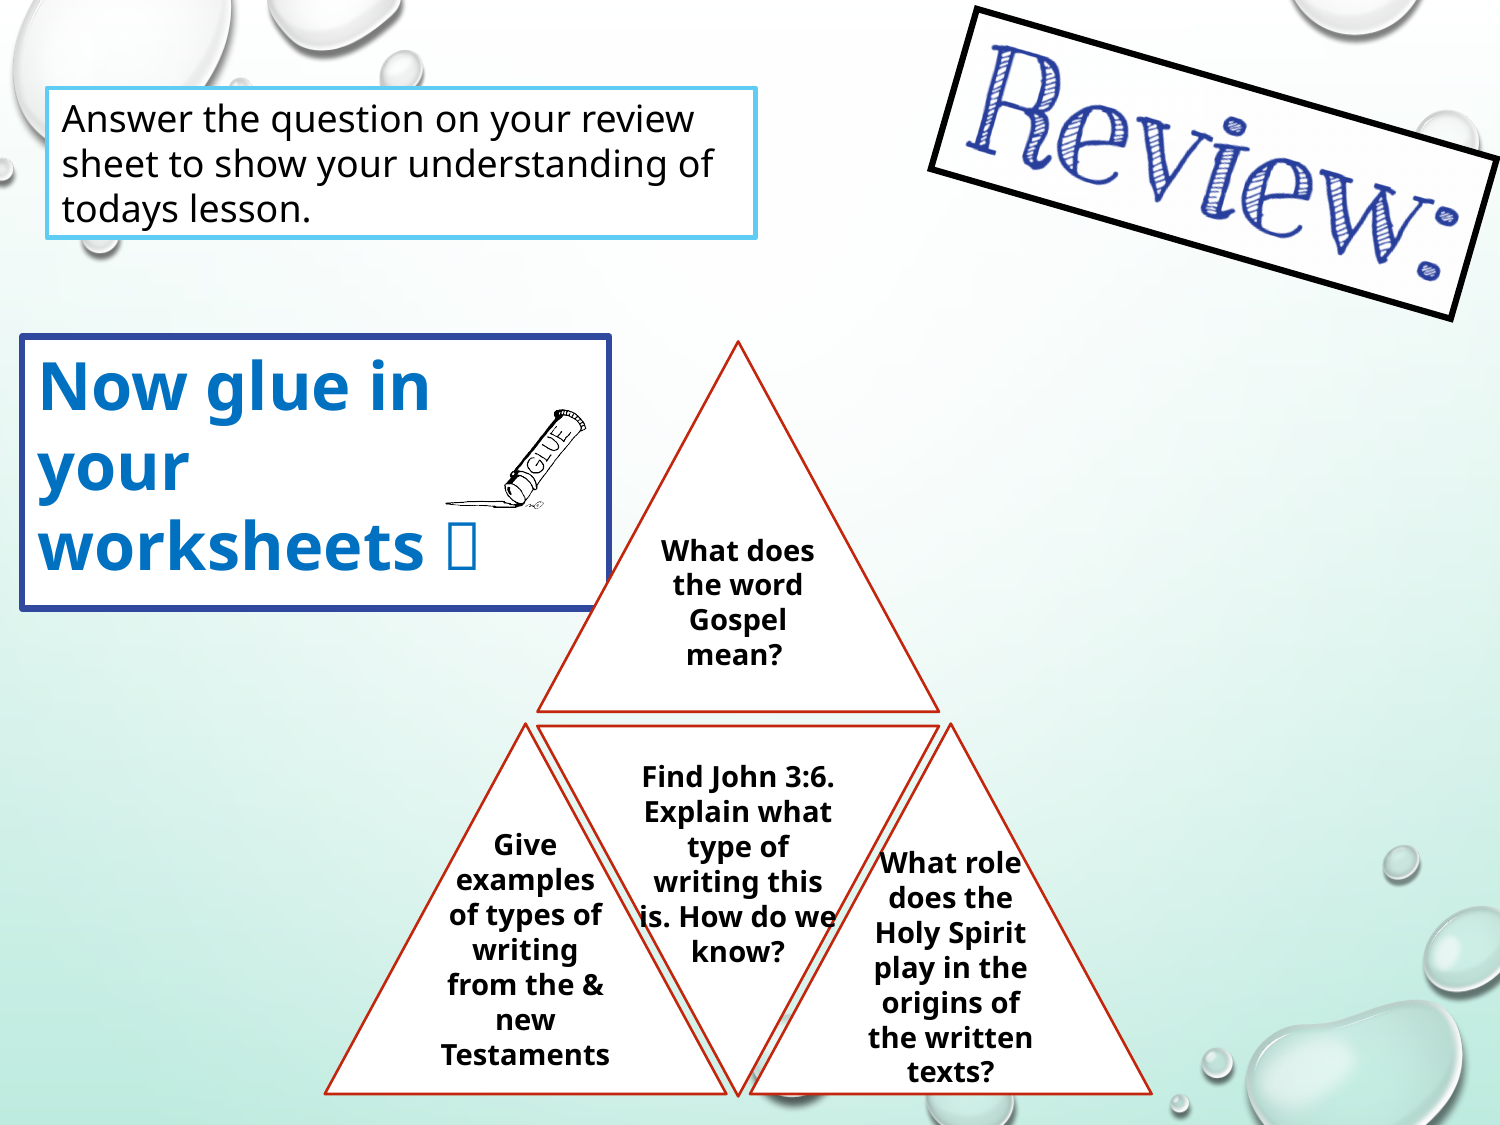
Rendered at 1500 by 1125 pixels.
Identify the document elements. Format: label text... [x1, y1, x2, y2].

text_box What does the word Gospel mean? [536, 340, 941, 714]
text_box Answer the question on your review sheet to show your understanding of todays lesson. [46, 87, 757, 239]
picture [0, 0, 1500, 1125]
text_box Give examples of types of writing from the & new Testaments [323, 722, 728, 1096]
text_box [536, 724, 941, 882]
text_box [671, 976, 805, 1098]
text_box Find John 3:6. Explain what type of writing this is. How do we know? [620, 751, 857, 976]
text_box Now glue in your worksheets  [22, 336, 610, 609]
text_box What role does the Holy Spirit play in the origins of the written texts? [748, 722, 1153, 1096]
